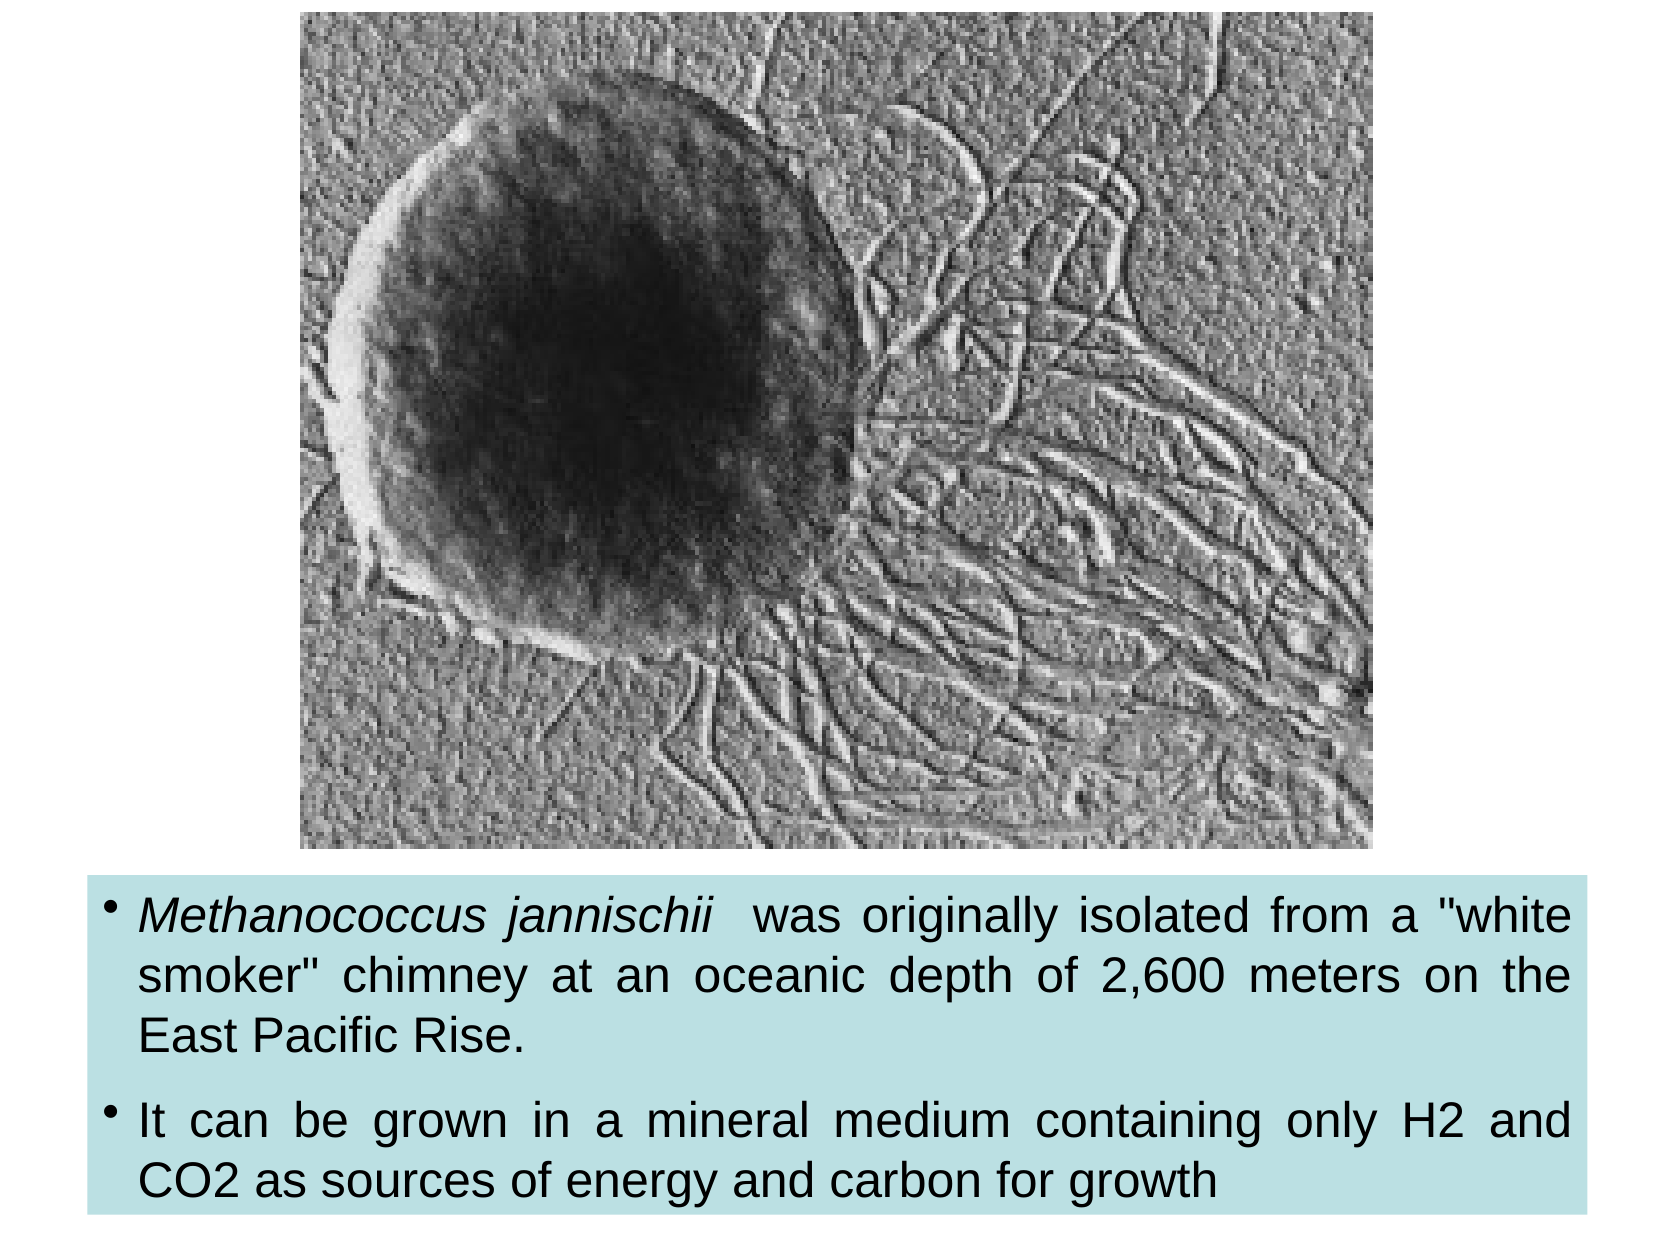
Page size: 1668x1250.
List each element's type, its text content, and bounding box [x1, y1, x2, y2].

picture [299, 12, 1373, 849]
text_box Methanococcus jannischii was originally isolated from a "white smoker" chimney at an oceanic depth of 2,600 meters on the East Pacific Rise. It can be grown in a mineral medium containing only H2 and CO2 as sources of energy and carbon for growth [87, 875, 1588, 1215]
